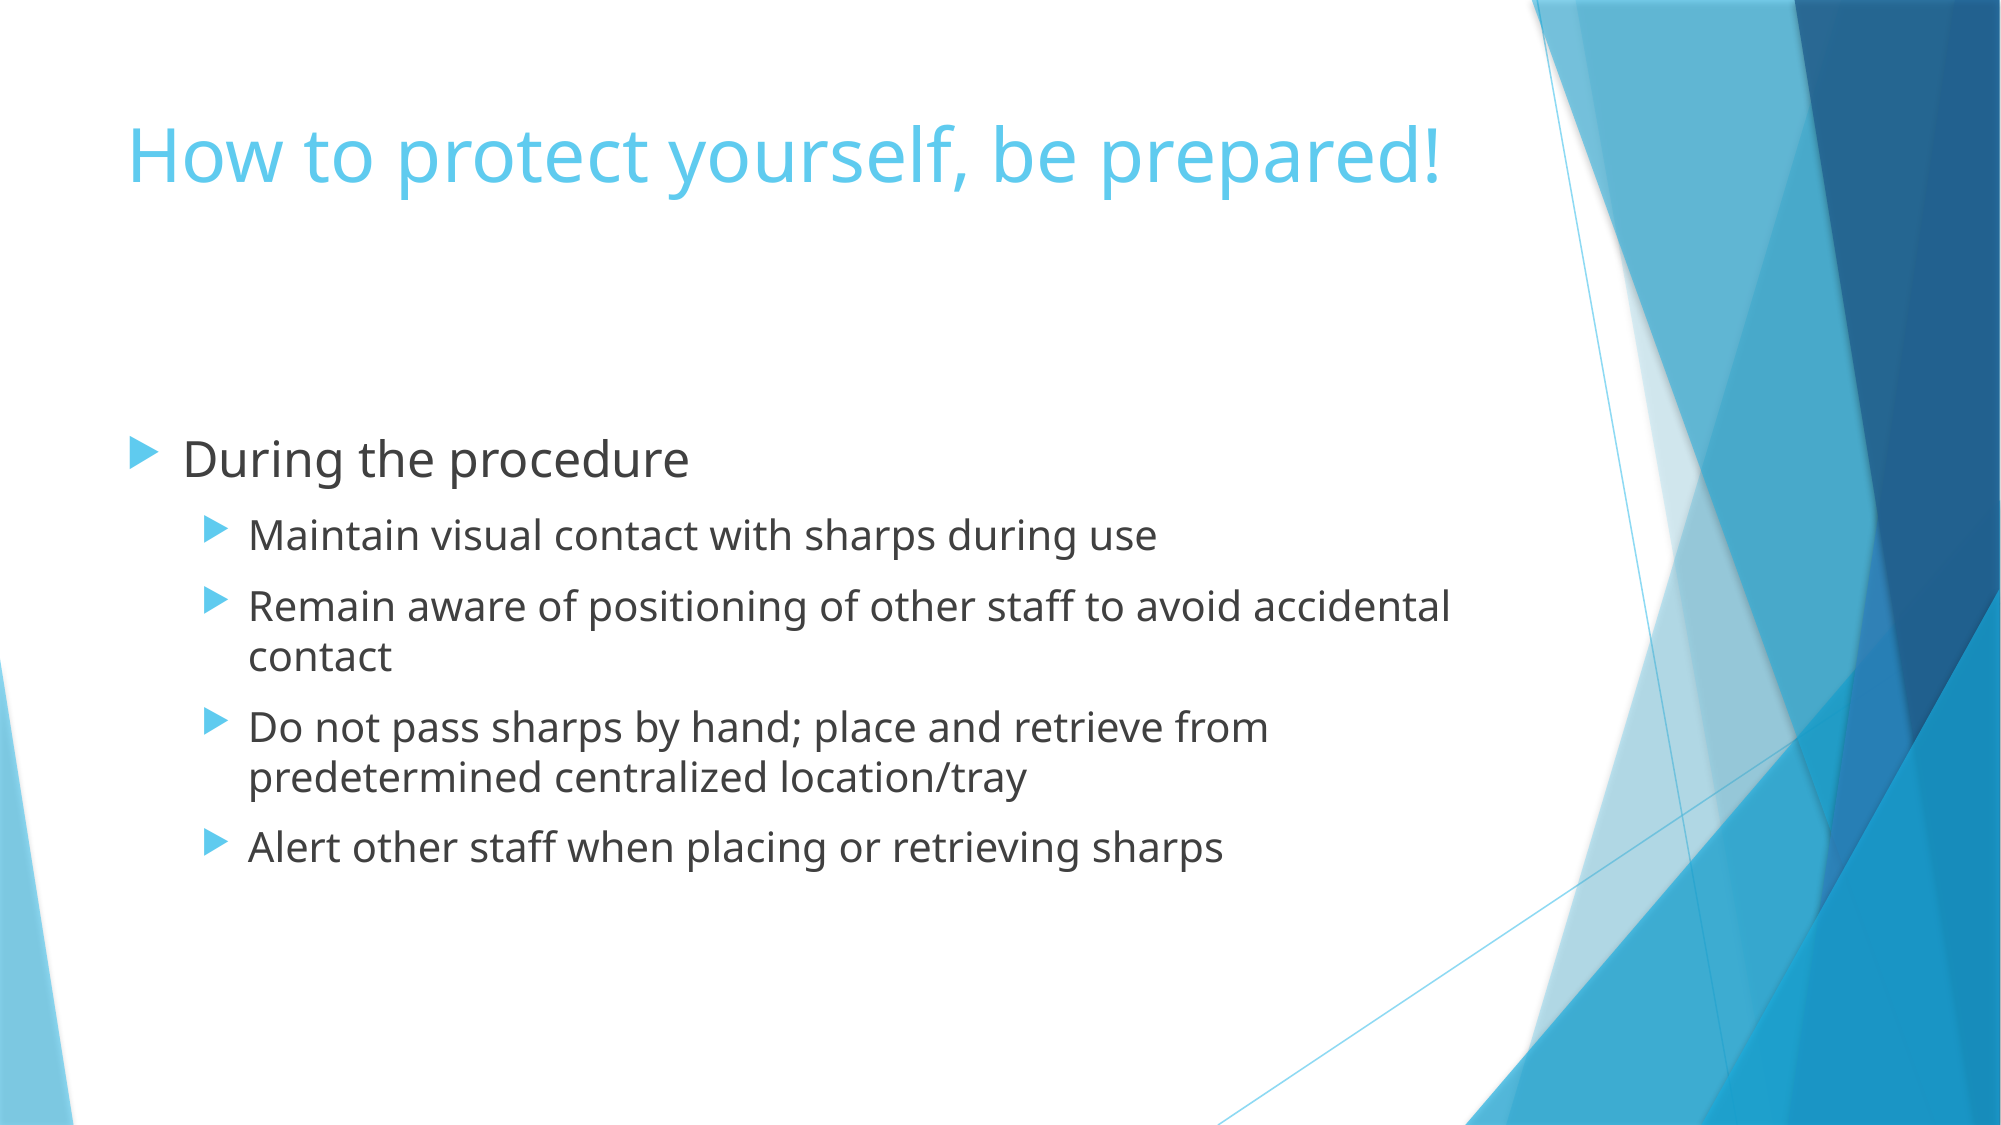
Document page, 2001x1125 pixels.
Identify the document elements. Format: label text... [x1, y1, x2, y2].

list During the procedure Maintain visual contact with sharps during use Remain aware of positioning of other staff to avoid accidental contact Do not pass sharps by hand; place and retrieve from predetermined centralized location/tray Alert other staff when placing or retrieving sharps [111, 354, 1522, 992]
title How to protect yourself, be prepared! [111, 99, 1522, 317]
